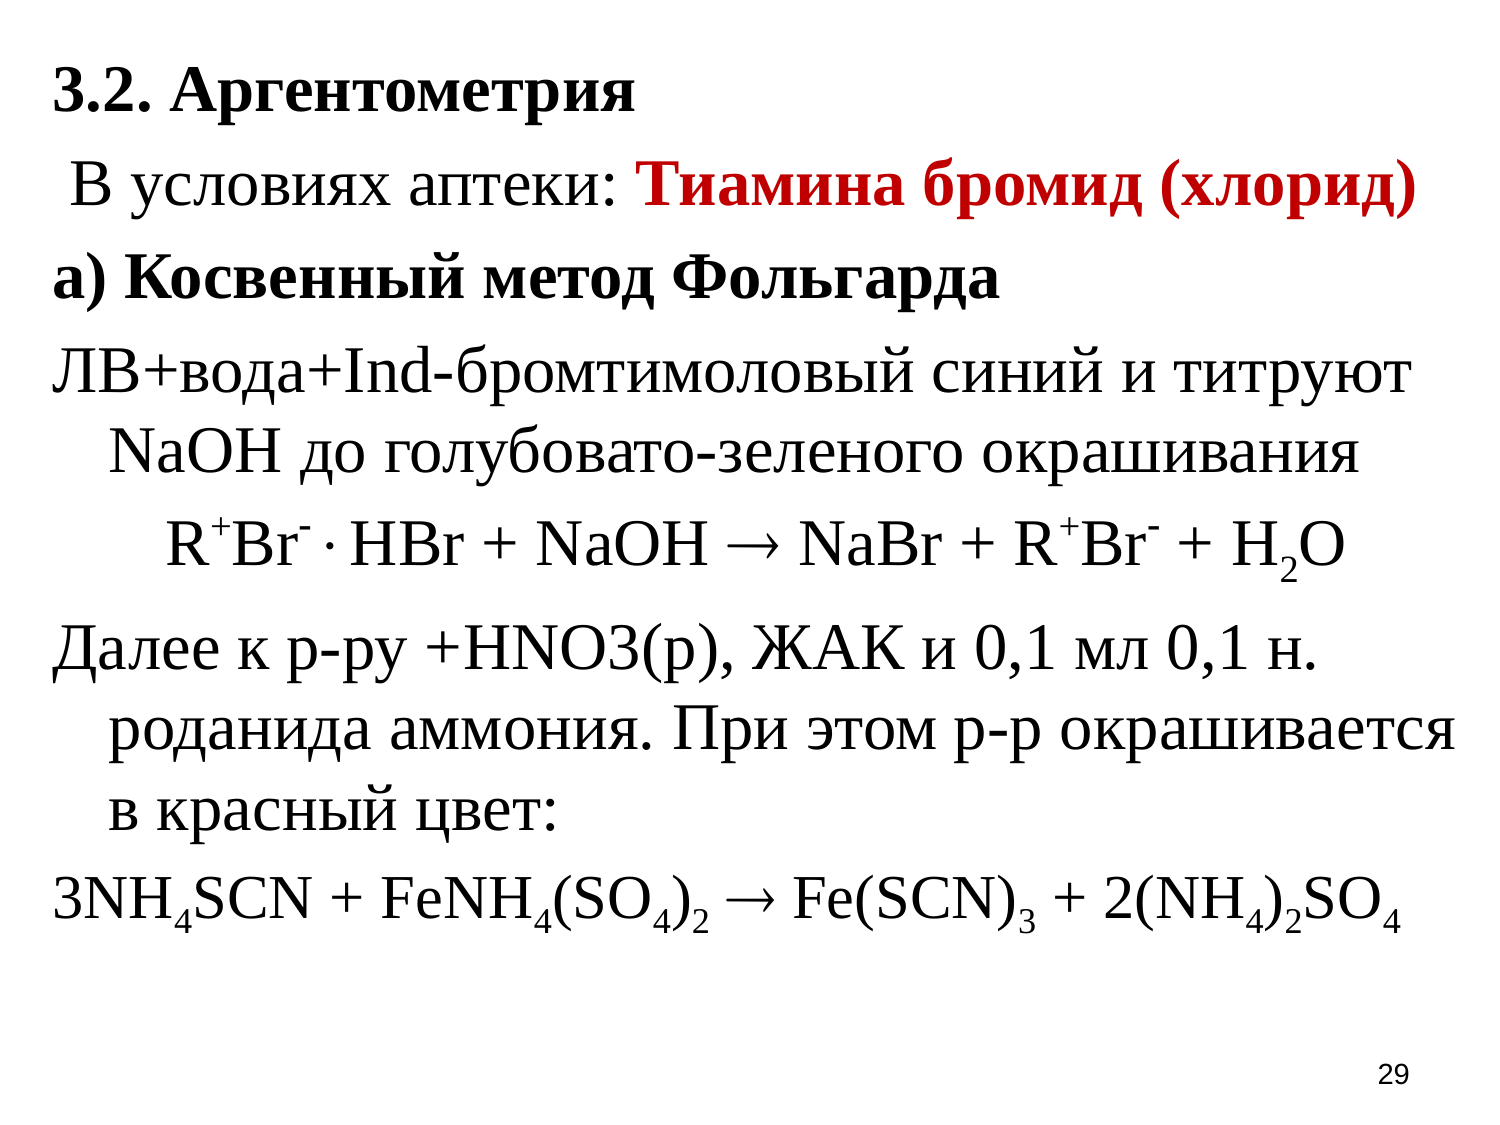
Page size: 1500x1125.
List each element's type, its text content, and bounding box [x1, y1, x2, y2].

list 3.2. Аргентометрия В условиях аптеки: Тиамина бромид (хлорид) а) Косвенный метод Фольгарда ЛВ+вода+Ind-бромтимоловый синий и титруют NaOH до голубовато-зеленого окрашивания R+BrHBr + NaOH  NaBr + R+Br + H2O Далее к р-ру +HNO3(р), ЖАК и 0,1 мл 0,1 н. роданида аммония. При этом р-р окрашивается в красный цвет: 3NH4SCN + FeNH4(SO4)2  Fe(SCN)3 + 2(NH4)2SO4 [37, 37, 1476, 1076]
slide_number 29 [1074, 1042, 1425, 1103]
